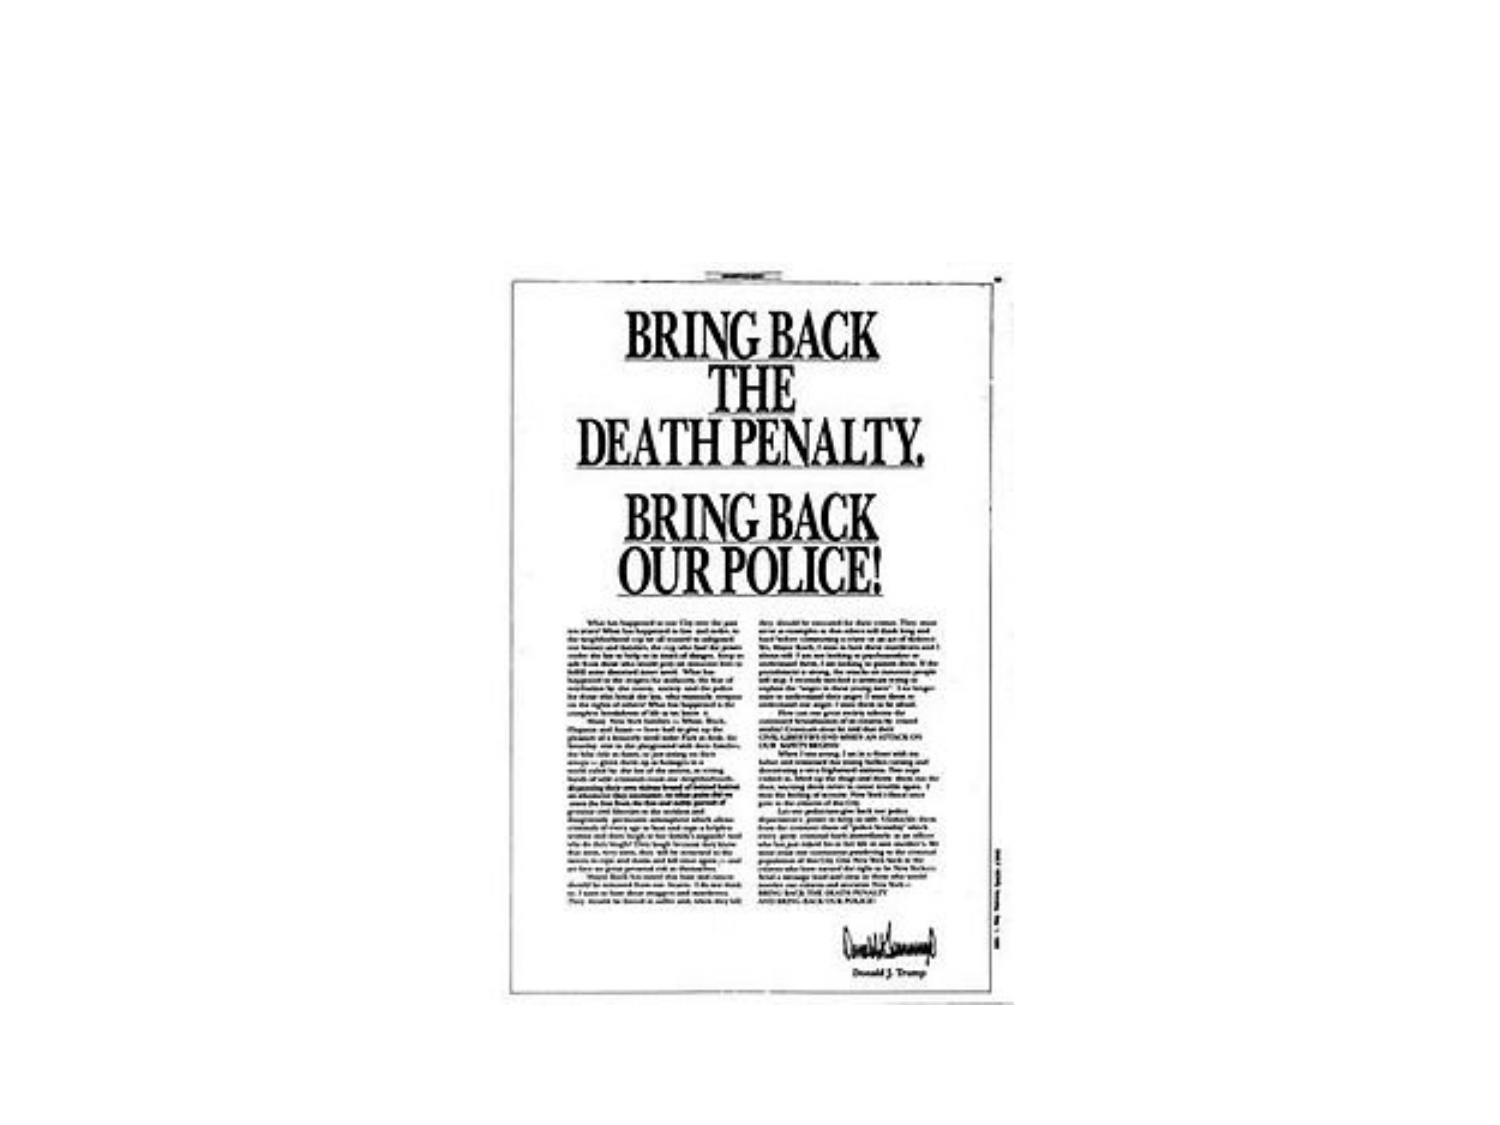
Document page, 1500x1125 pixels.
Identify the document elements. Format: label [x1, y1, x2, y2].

list [74, 262, 1426, 1006]
